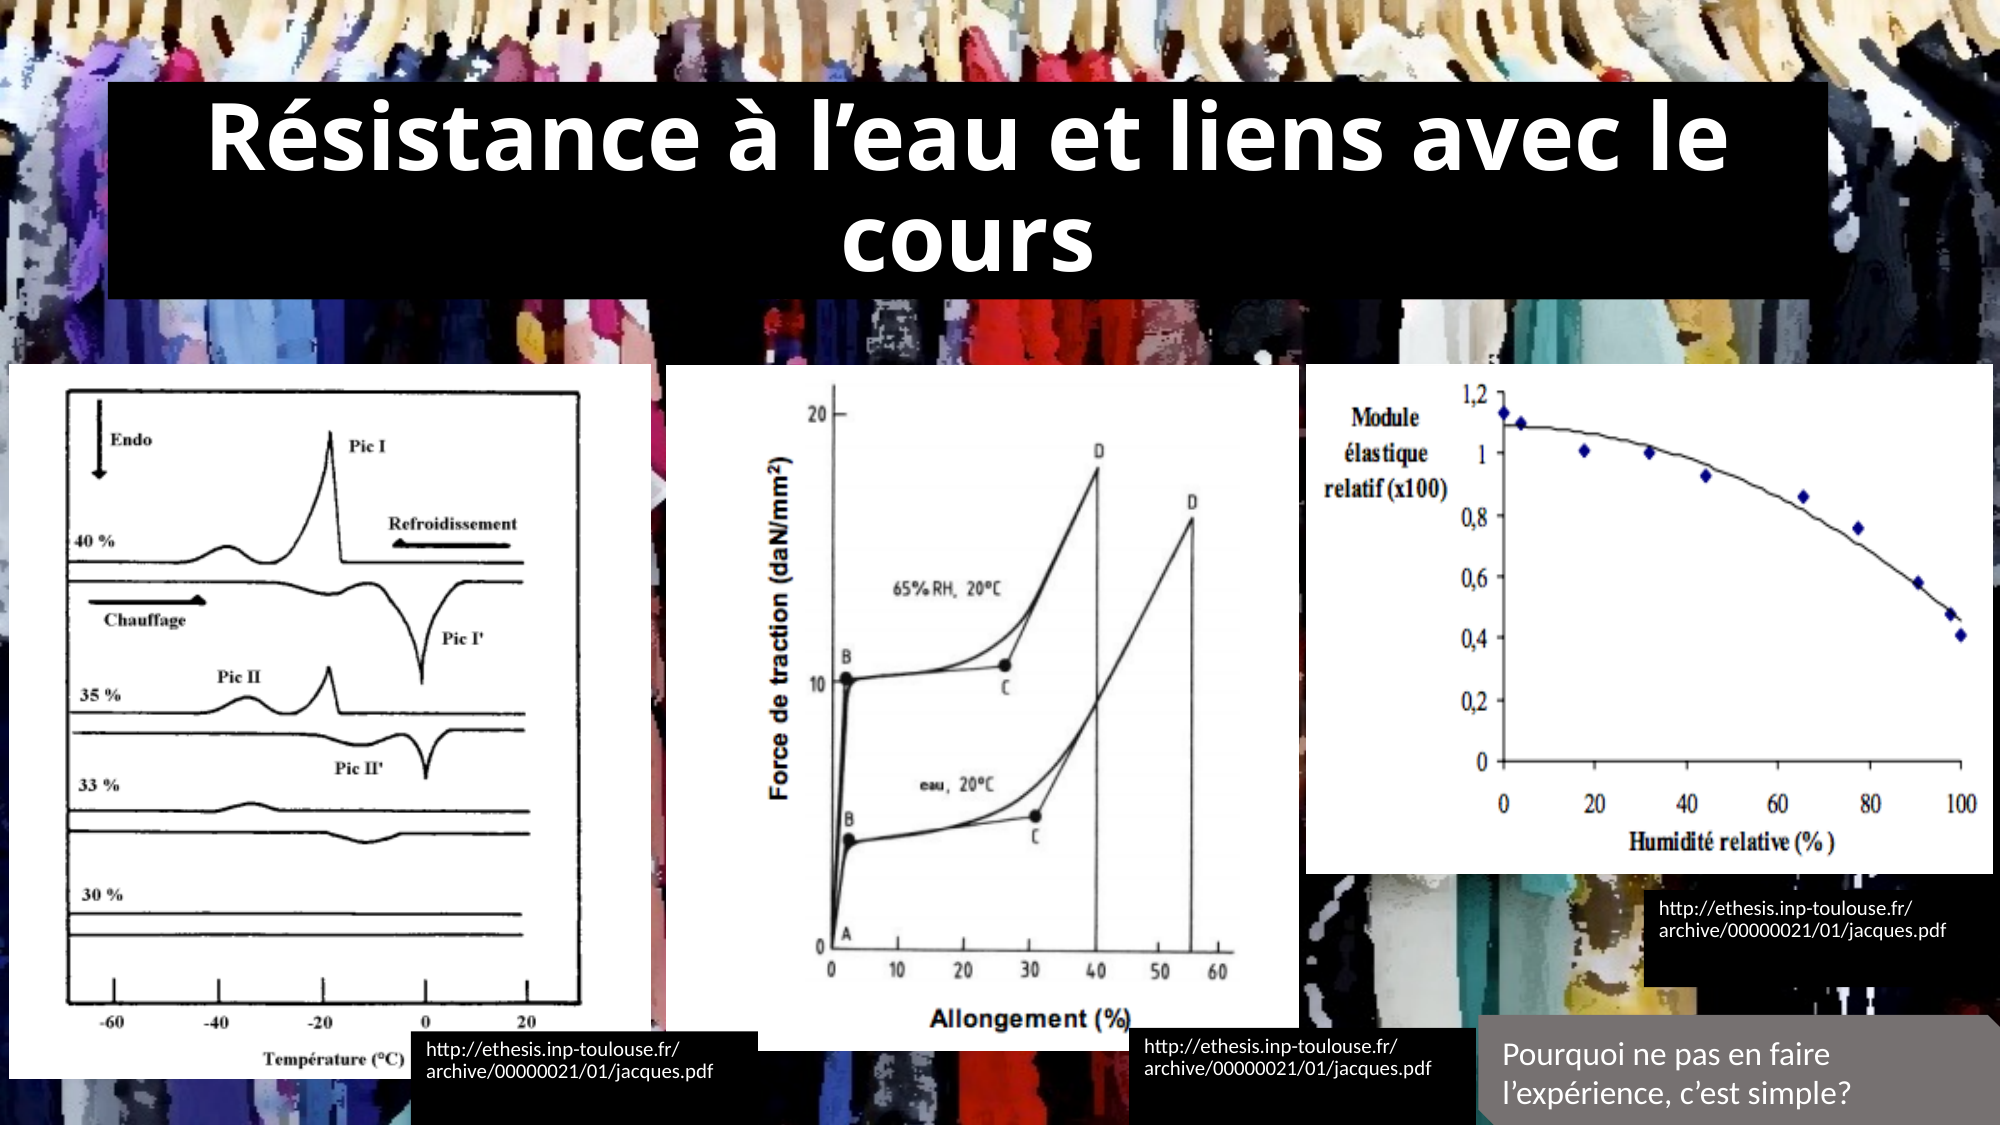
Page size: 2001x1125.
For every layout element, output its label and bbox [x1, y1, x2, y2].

picture [0, 0, 2000, 1125]
list [9, 364, 651, 1079]
